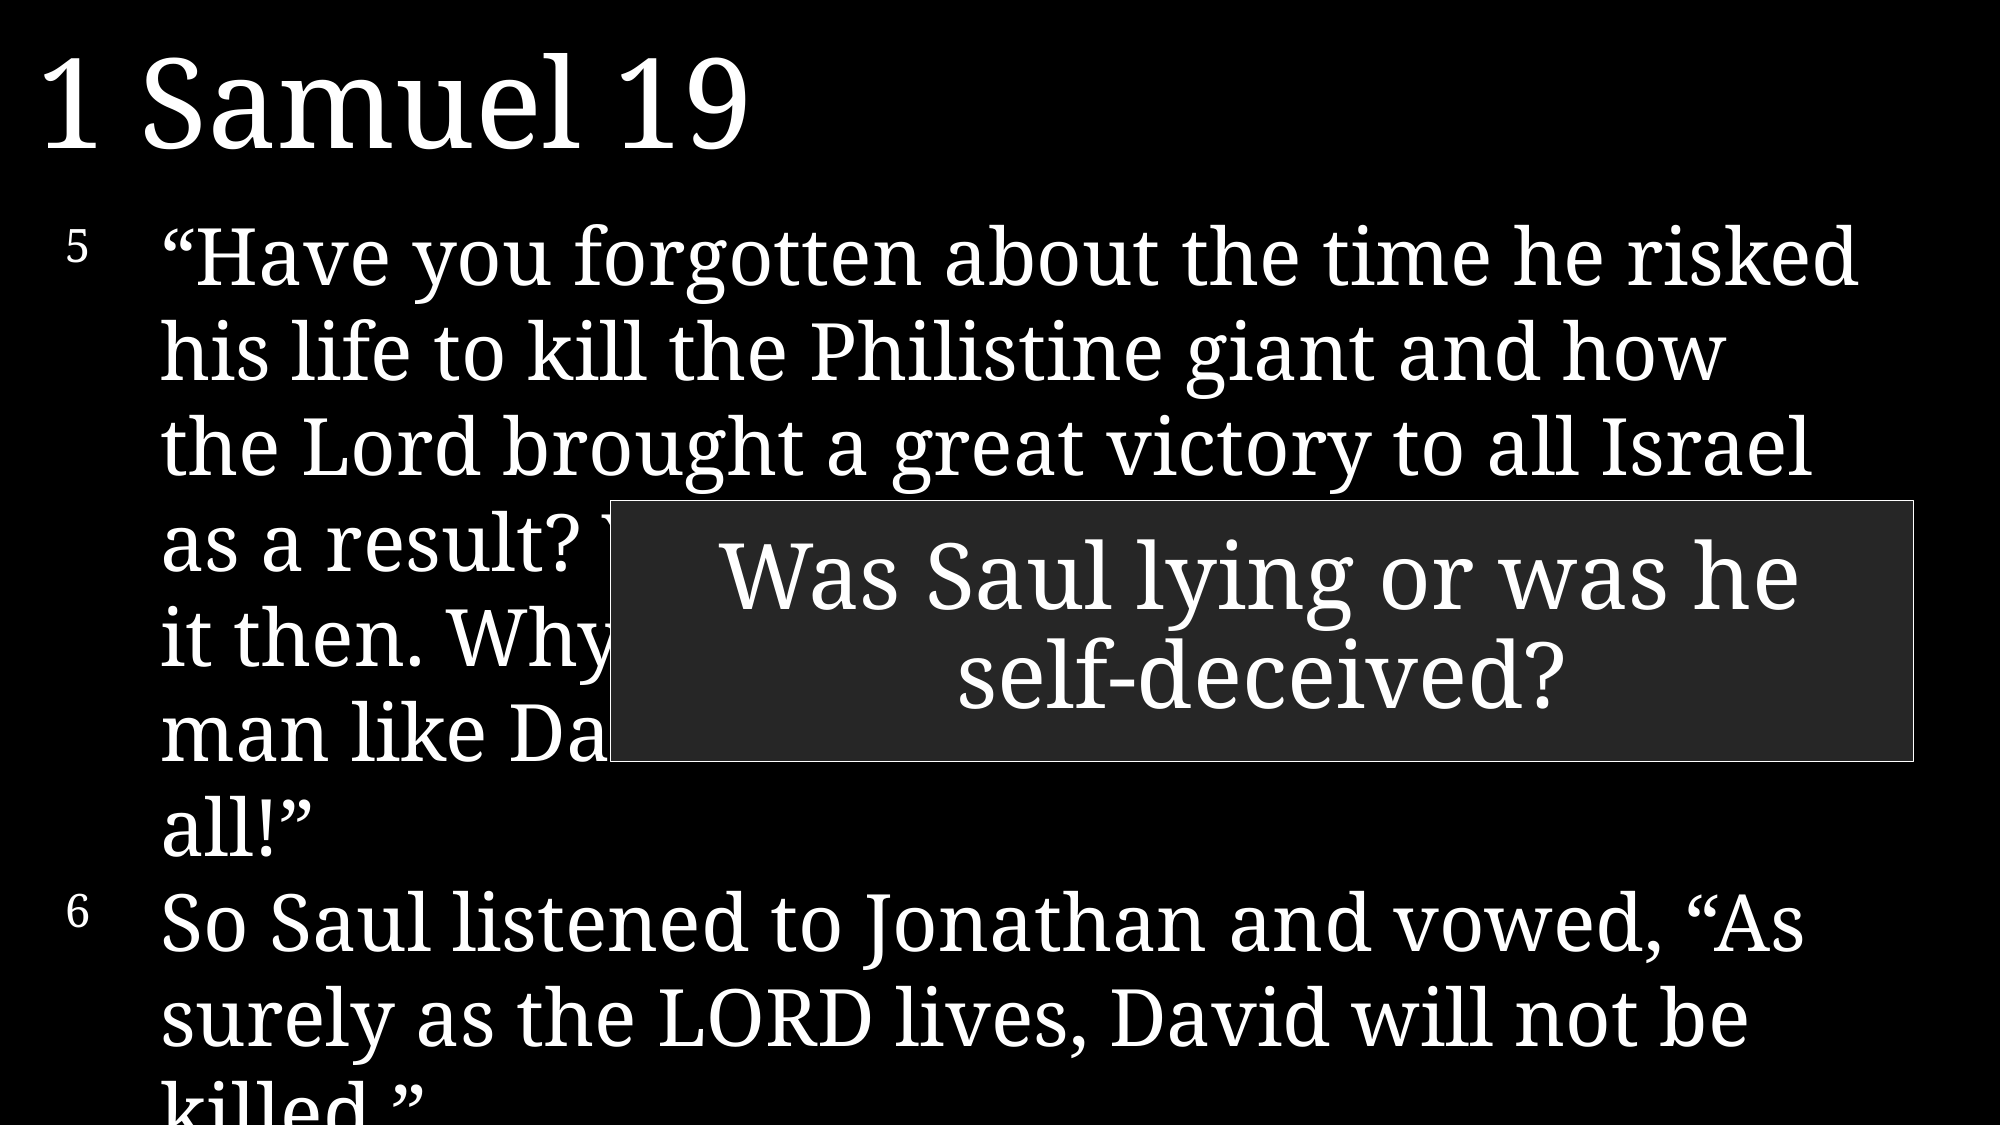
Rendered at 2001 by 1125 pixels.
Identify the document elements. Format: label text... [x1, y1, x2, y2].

text_box Was Saul lying or was he self-deceived? [620, 523, 1901, 736]
text_box 5 “Have you forgotten about the time he risked his life to kill the Philistine giant and how the Lord brought a great victory to all Israel as a result? You were certainly happy about it then. Why should you murder an innocent man like David? There is no reason for it at all!” 6 So Saul listened to Jonathan and vowed, “As surely as the LORD lives, David will not be killed.” [49, 199, 1883, 1125]
text_box [610, 500, 1913, 761]
text_box 1 Samuel 19 [22, 15, 1993, 181]
